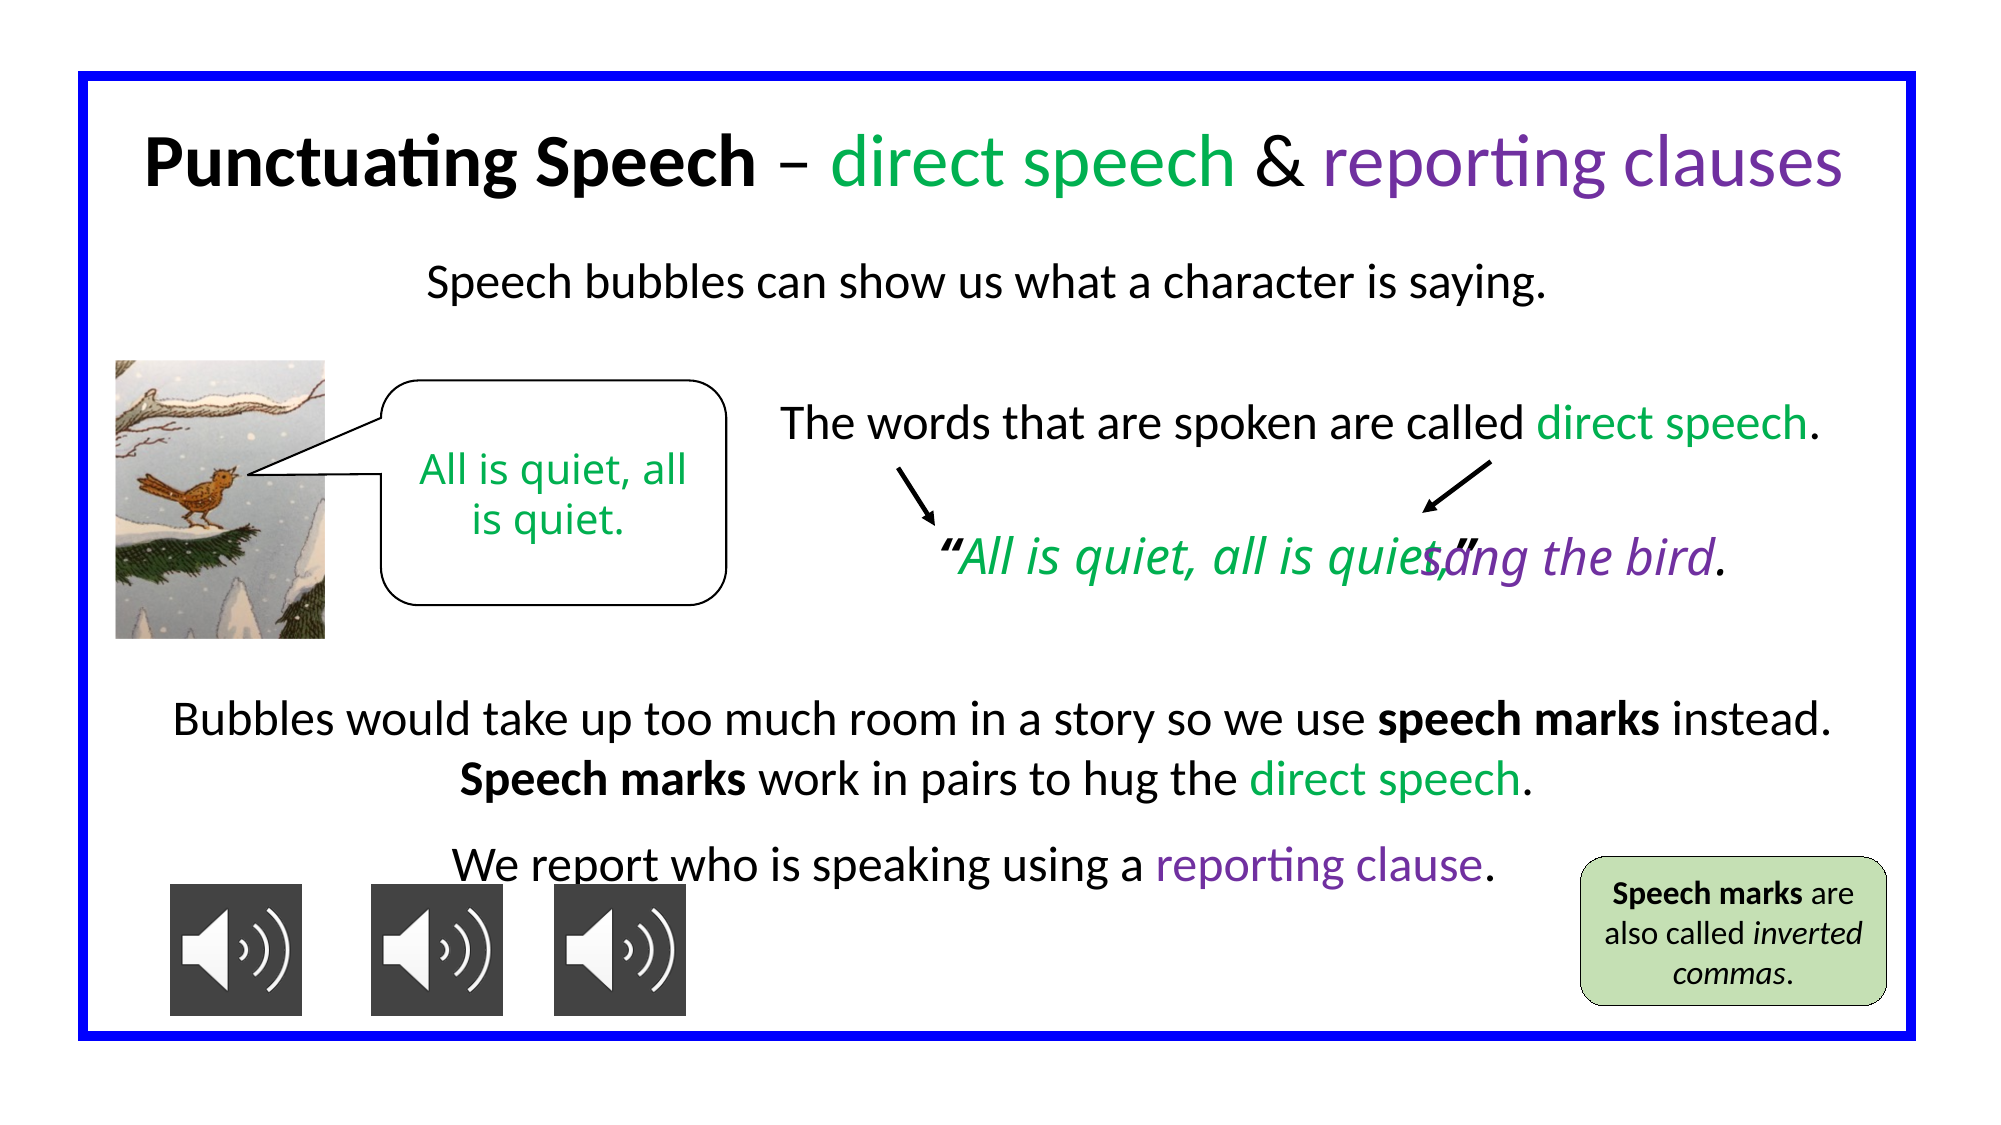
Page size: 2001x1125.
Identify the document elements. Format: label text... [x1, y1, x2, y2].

picture [553, 883, 687, 1017]
text_box Bubbles would take up too much room in a story so we use speech marks instead. Speech marks work in pairs to hug the direct speech. [130, 677, 1875, 813]
text_box “All is quiet, all is quiet,” [923, 516, 2000, 592]
text_box [82, 75, 1912, 1037]
text_box Speech bubbles can show us what a character is saying. [333, 241, 1641, 316]
text_box [984, 539, 1016, 601]
text_box Punctuating Speech – direct speech & reporting clauses [129, 103, 1865, 209]
text_box The words that are spoken are called direct speech. [726, 382, 1875, 457]
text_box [898, 467, 935, 526]
text_box All is quiet, all is quiet. [360, 379, 728, 607]
picture [370, 883, 504, 1017]
text_box We report who is speaking using a reporting clause. [101, 824, 1847, 899]
picture [169, 883, 303, 1017]
picture [80, 361, 360, 638]
text_box sang the bird. [1406, 518, 1744, 593]
text_box Speech marks are also called inverted commas. [1580, 856, 1887, 1006]
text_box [1422, 461, 1491, 513]
